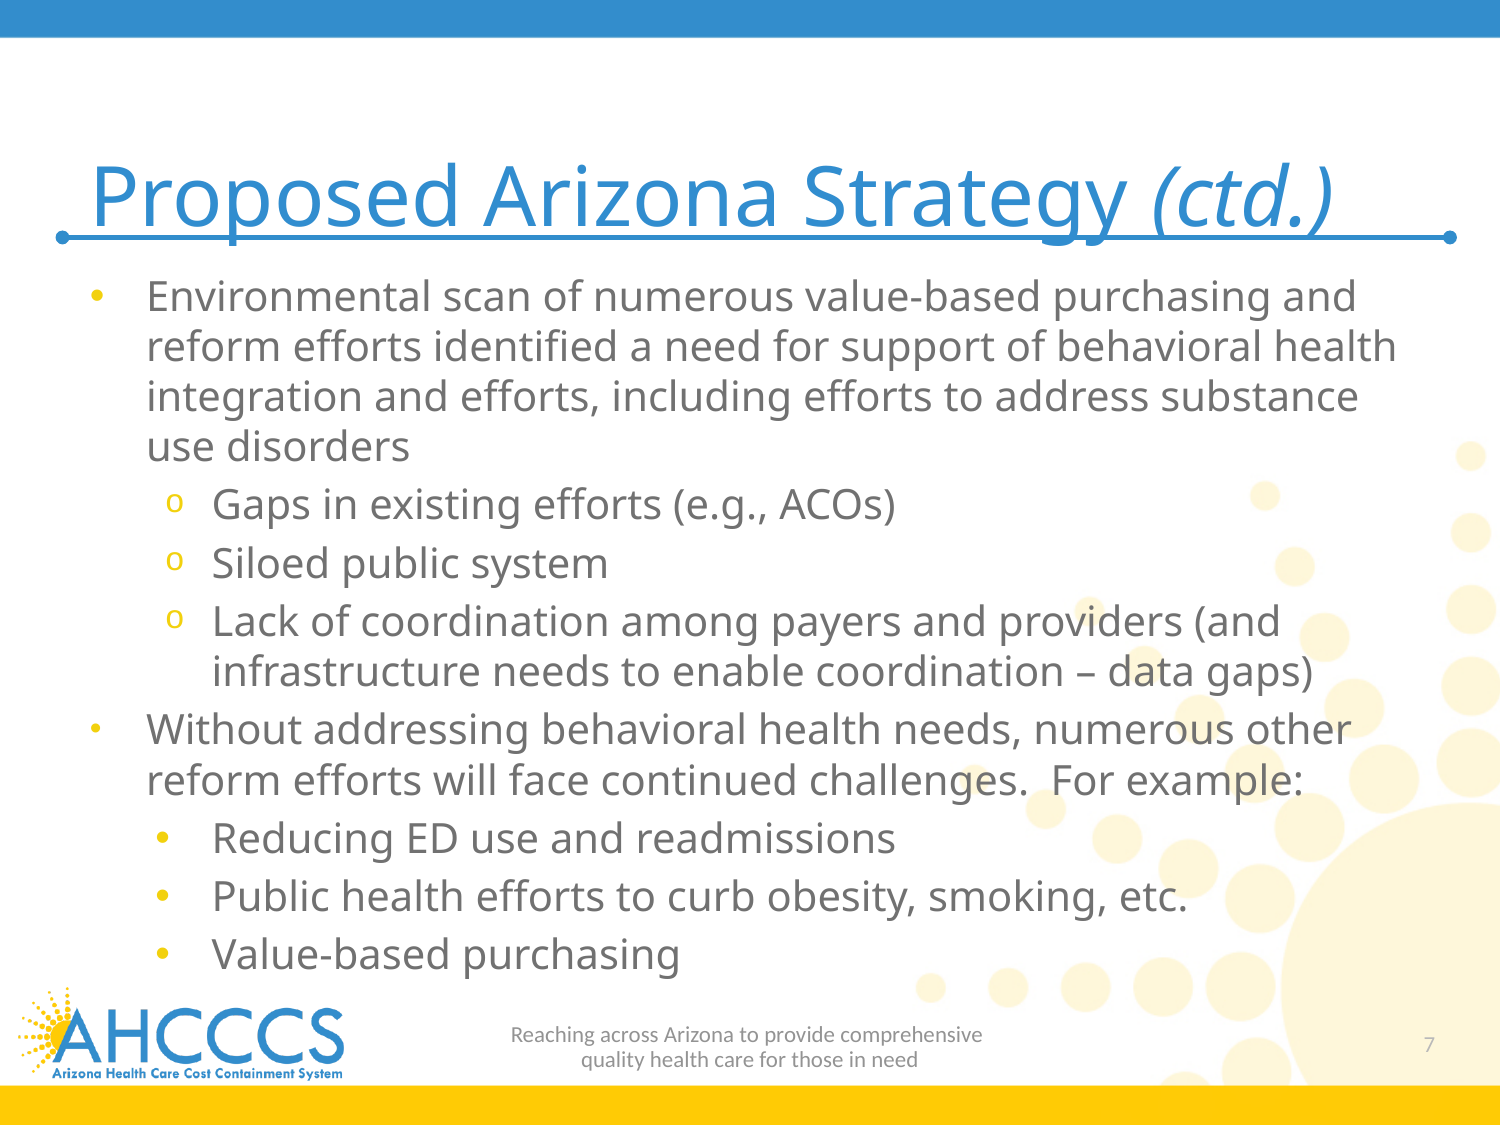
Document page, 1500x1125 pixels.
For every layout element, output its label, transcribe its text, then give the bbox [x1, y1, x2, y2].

picture [0, 0, 1500, 1016]
picture [0, 1079, 1500, 1125]
footer Reaching across Arizona to provide comprehensive quality health care for those in need [0, 1016, 1500, 1079]
list Environmental scan of numerous value-based purchasing and reform efforts identified a need for support of behavioral health integration and efforts, including efforts to address substance use disorders Gaps in existing efforts (e.g., ACOs) Siloed public system Lack of coordination among payers and providers (and infrastructure needs to enable coordination – data gaps) Without addressing behavioral health needs, numerous other reform efforts will face continued challenges. For example: Reducing ED use and readmissions Public health efforts to curb obesity, smoking, etc. Value-based purchasing [75, 262, 1450, 980]
title Proposed Arizona Strategy (ctd.) [75, 50, 1425, 250]
